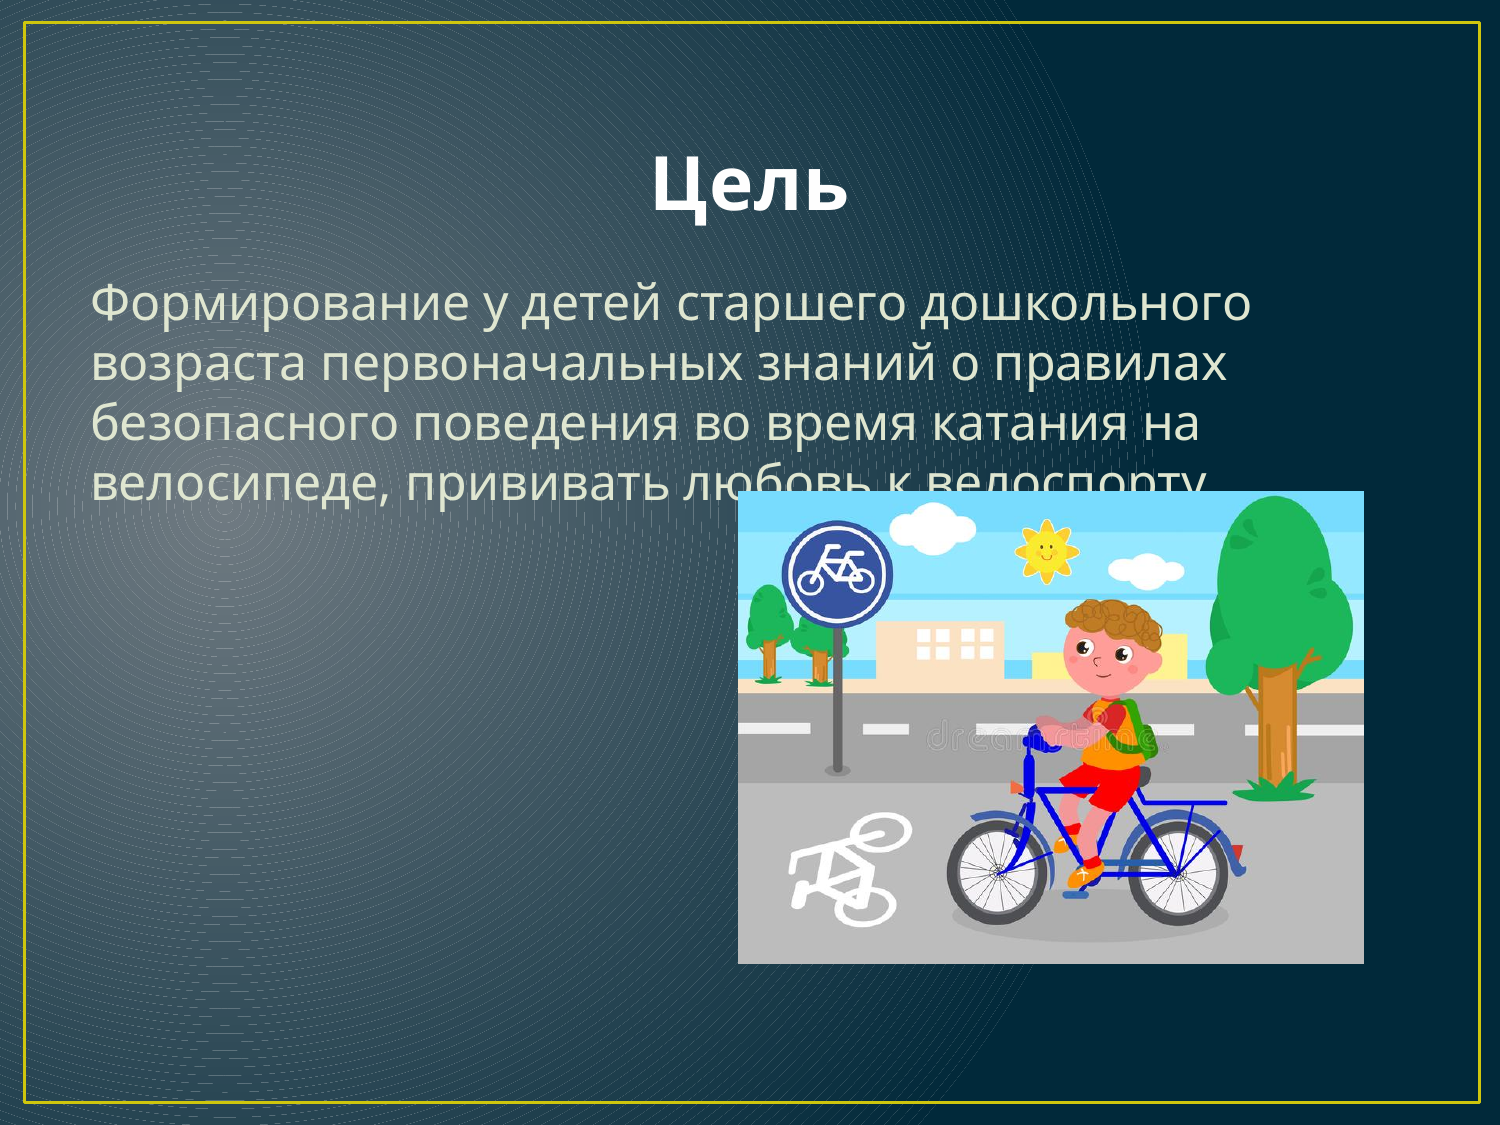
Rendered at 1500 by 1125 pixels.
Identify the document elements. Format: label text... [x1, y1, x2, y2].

list Формирование у детей старшего дошкольного возраста первоначальных знаний о правилах безопасного поведения во время катания на велосипеде, прививать любовь к велоспорту. [75, 262, 1425, 1005]
title Цель [75, 45, 1425, 233]
picture [737, 491, 1363, 964]
